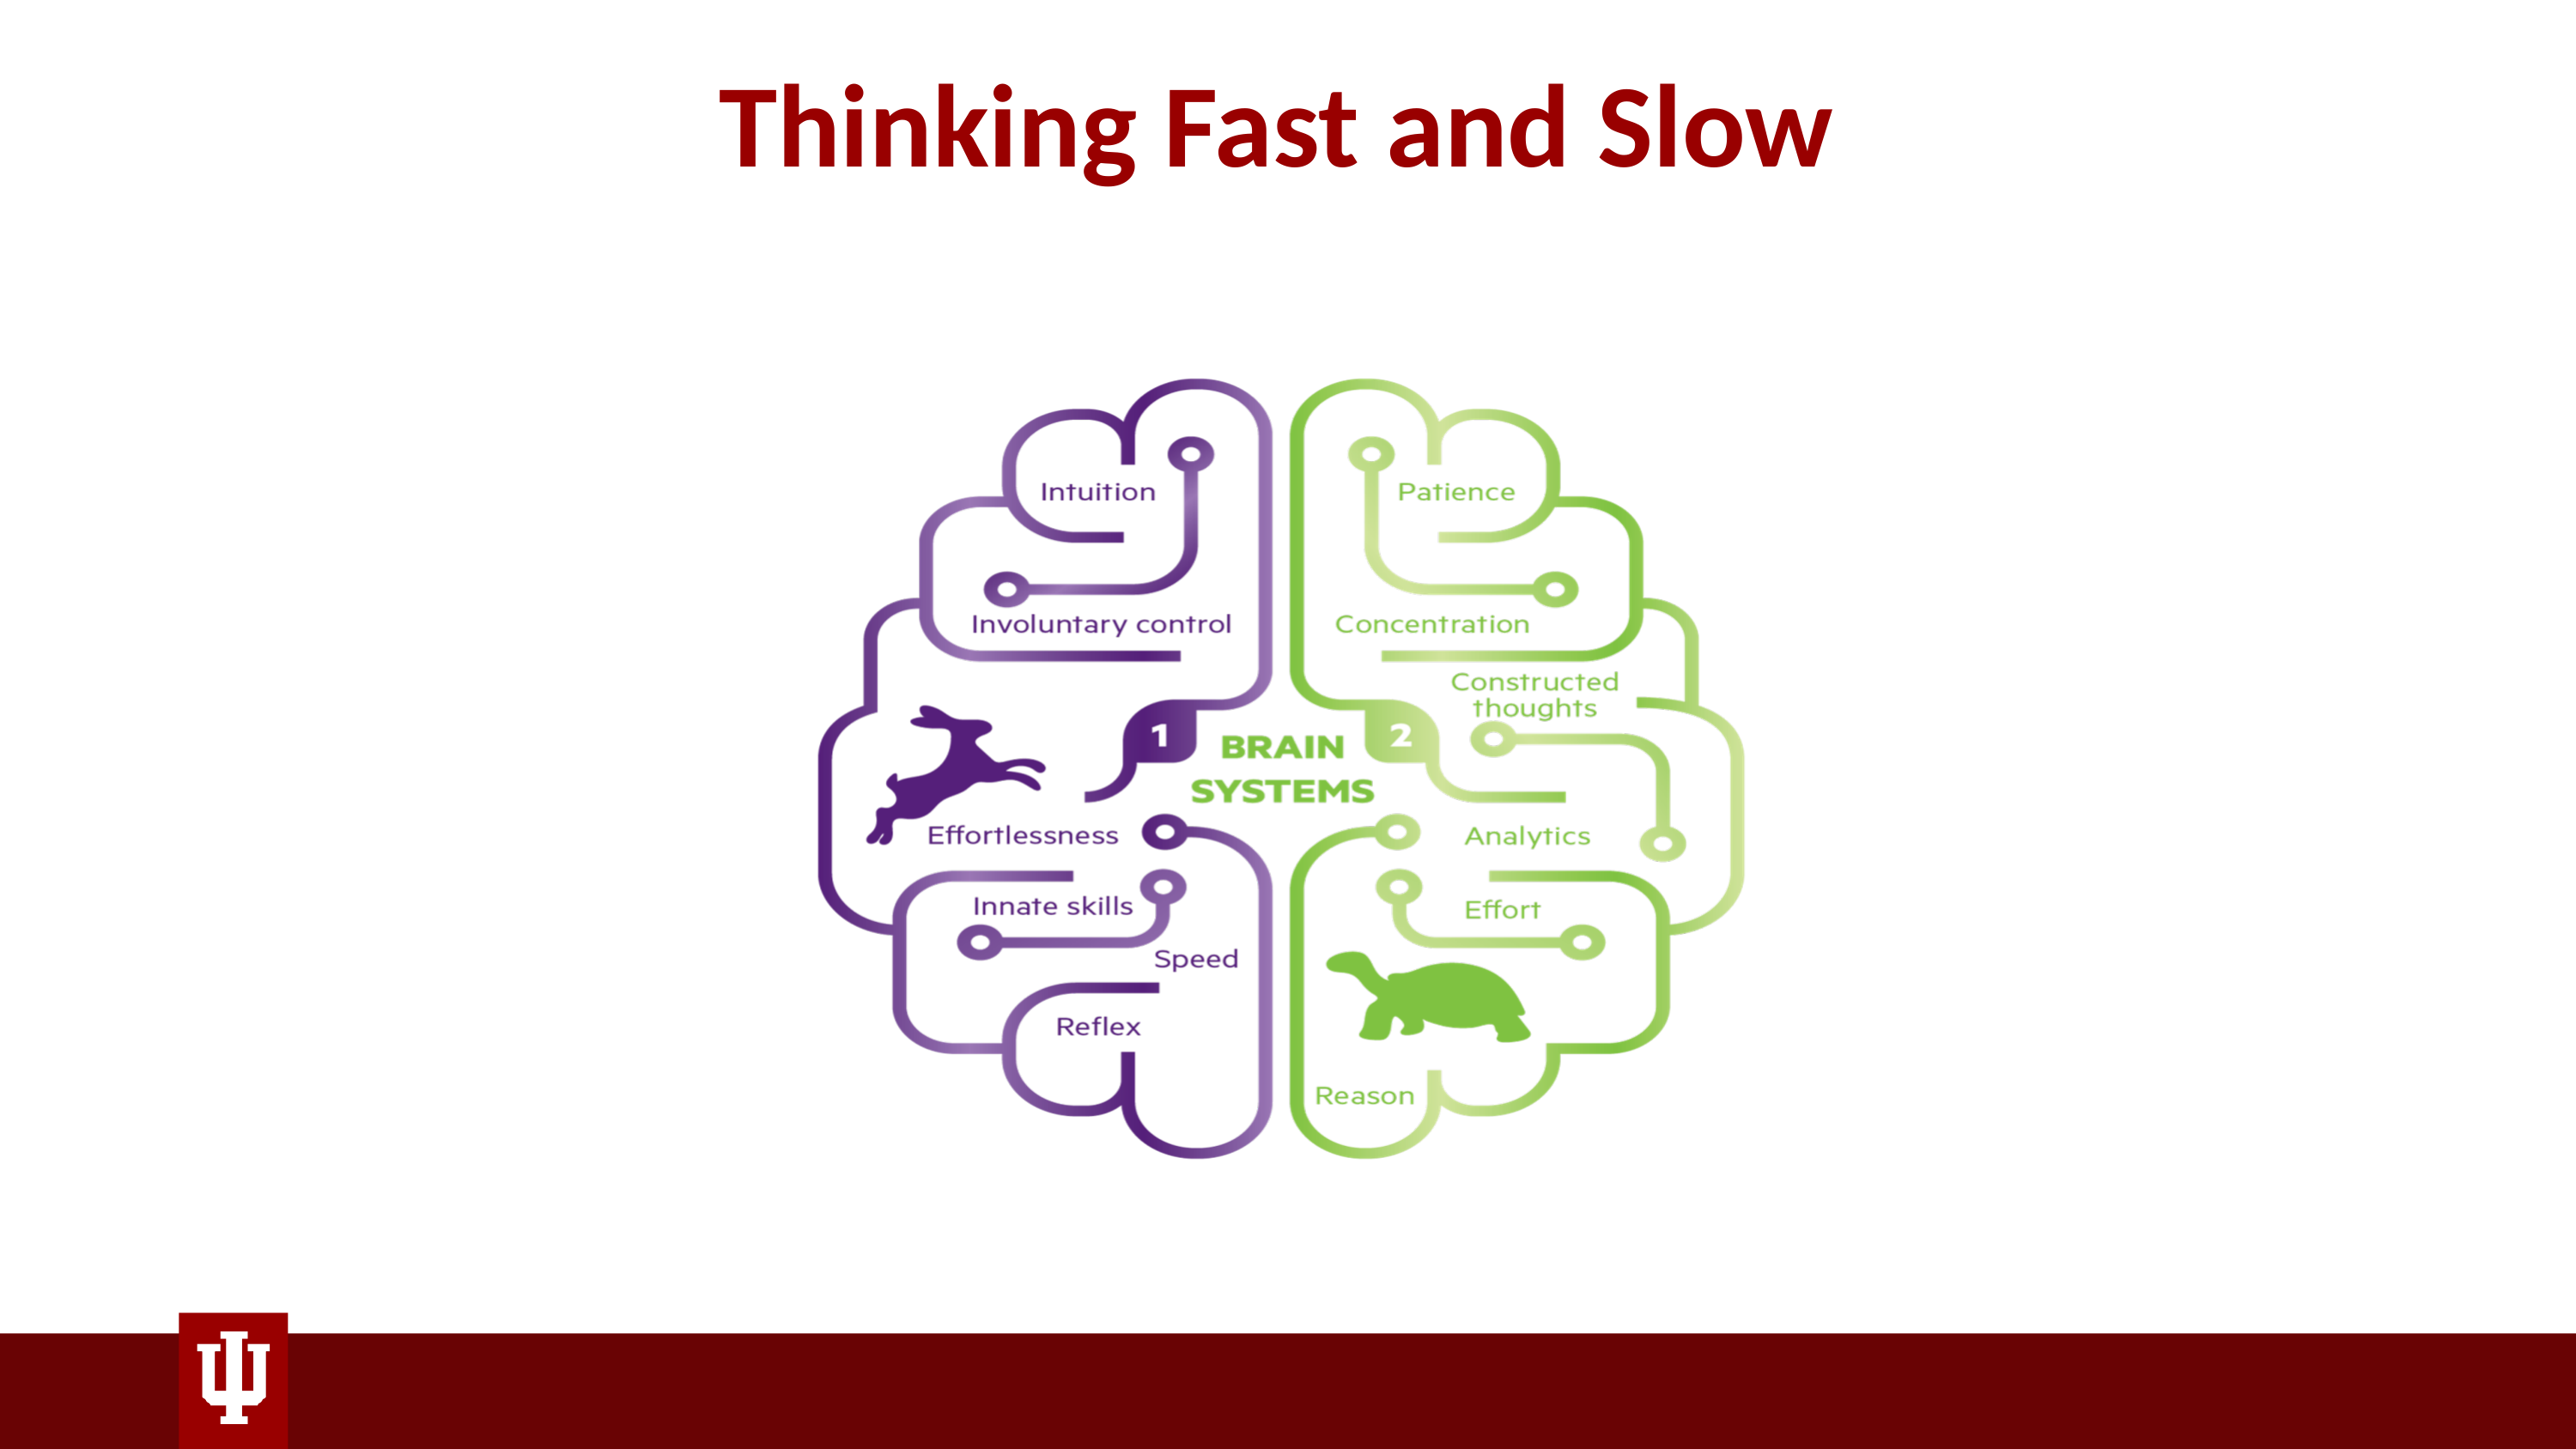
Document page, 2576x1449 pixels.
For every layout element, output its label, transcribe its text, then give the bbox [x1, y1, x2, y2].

title Thinking Fast and Slow [149, 30, 2404, 227]
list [713, 336, 1838, 1206]
